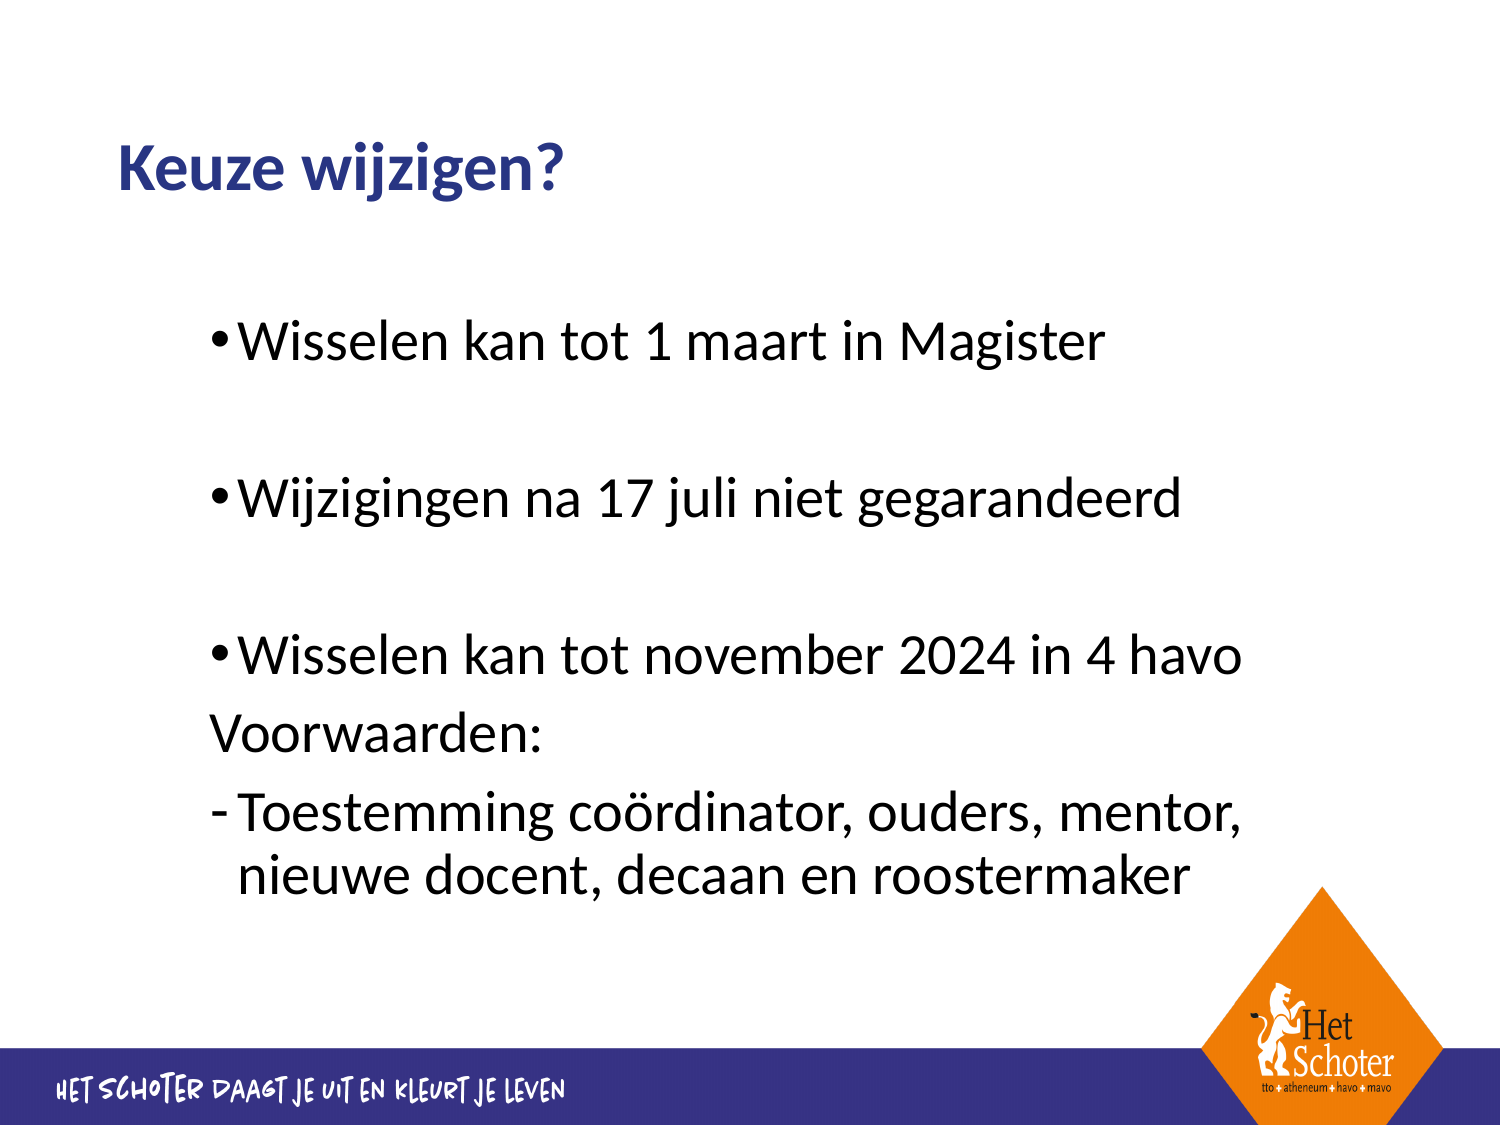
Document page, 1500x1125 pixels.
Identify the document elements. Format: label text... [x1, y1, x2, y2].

title Keuze wijzigen? [103, 59, 1397, 278]
picture [0, 882, 1500, 1125]
list Wisselen kan tot 1 maart in Magister Wijzigingen na 17 juli niet gegarandeerd Wisselen kan tot november 2024 in 4 havo Voorwaarden: Toestemming coördinator, ouders, mentor, nieuwe docent, decaan en roostermaker [194, 302, 1390, 1046]
